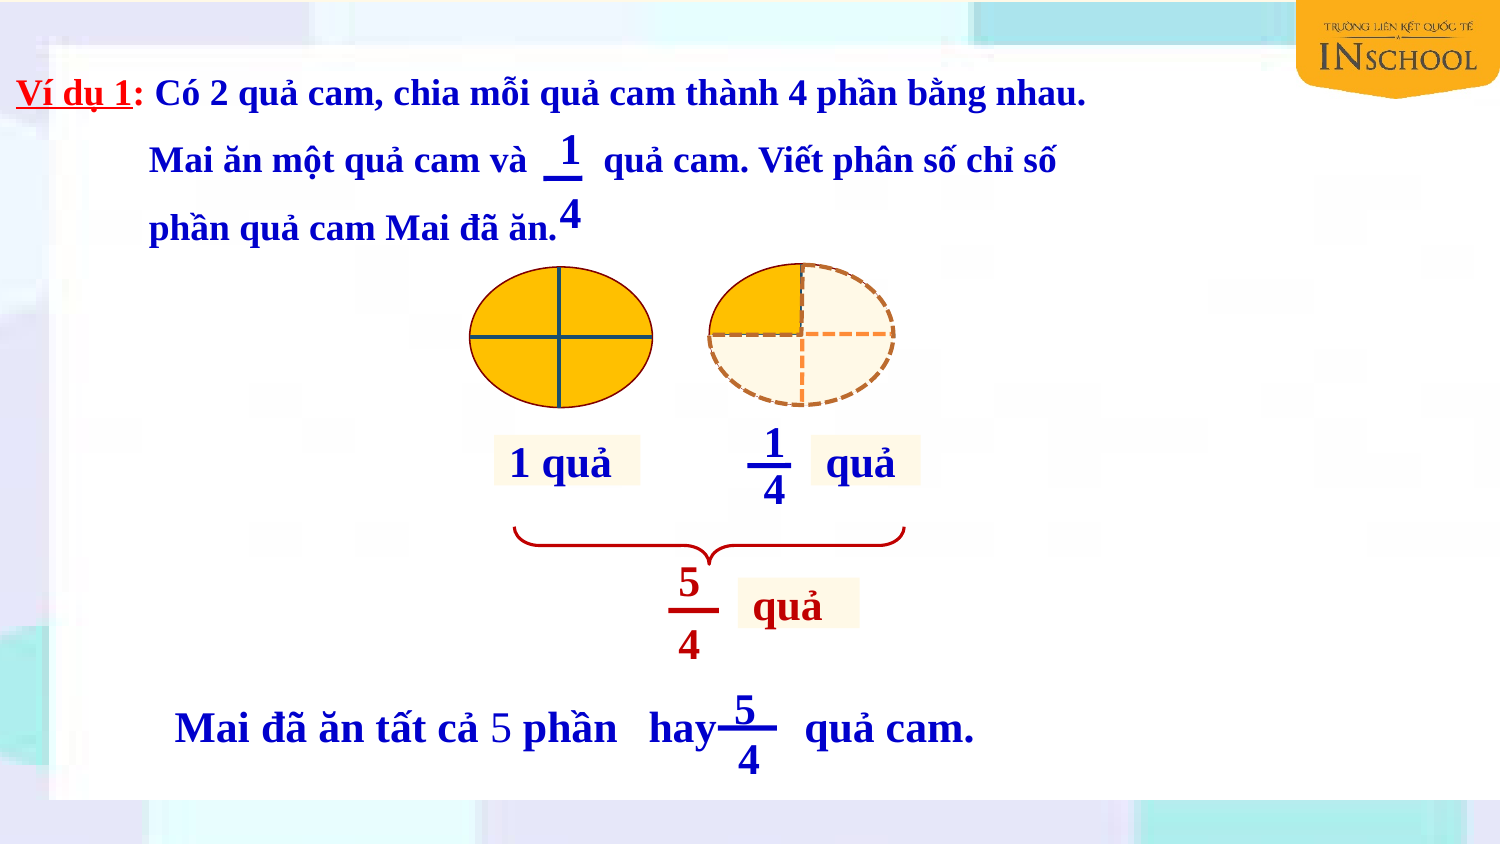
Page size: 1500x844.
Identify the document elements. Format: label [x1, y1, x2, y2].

text_box [533, 113, 632, 246]
text_box [708, 672, 811, 792]
picture [0, 0, 1500, 844]
text_box [652, 545, 763, 677]
text_box [708, 264, 894, 405]
text_box [737, 406, 836, 523]
